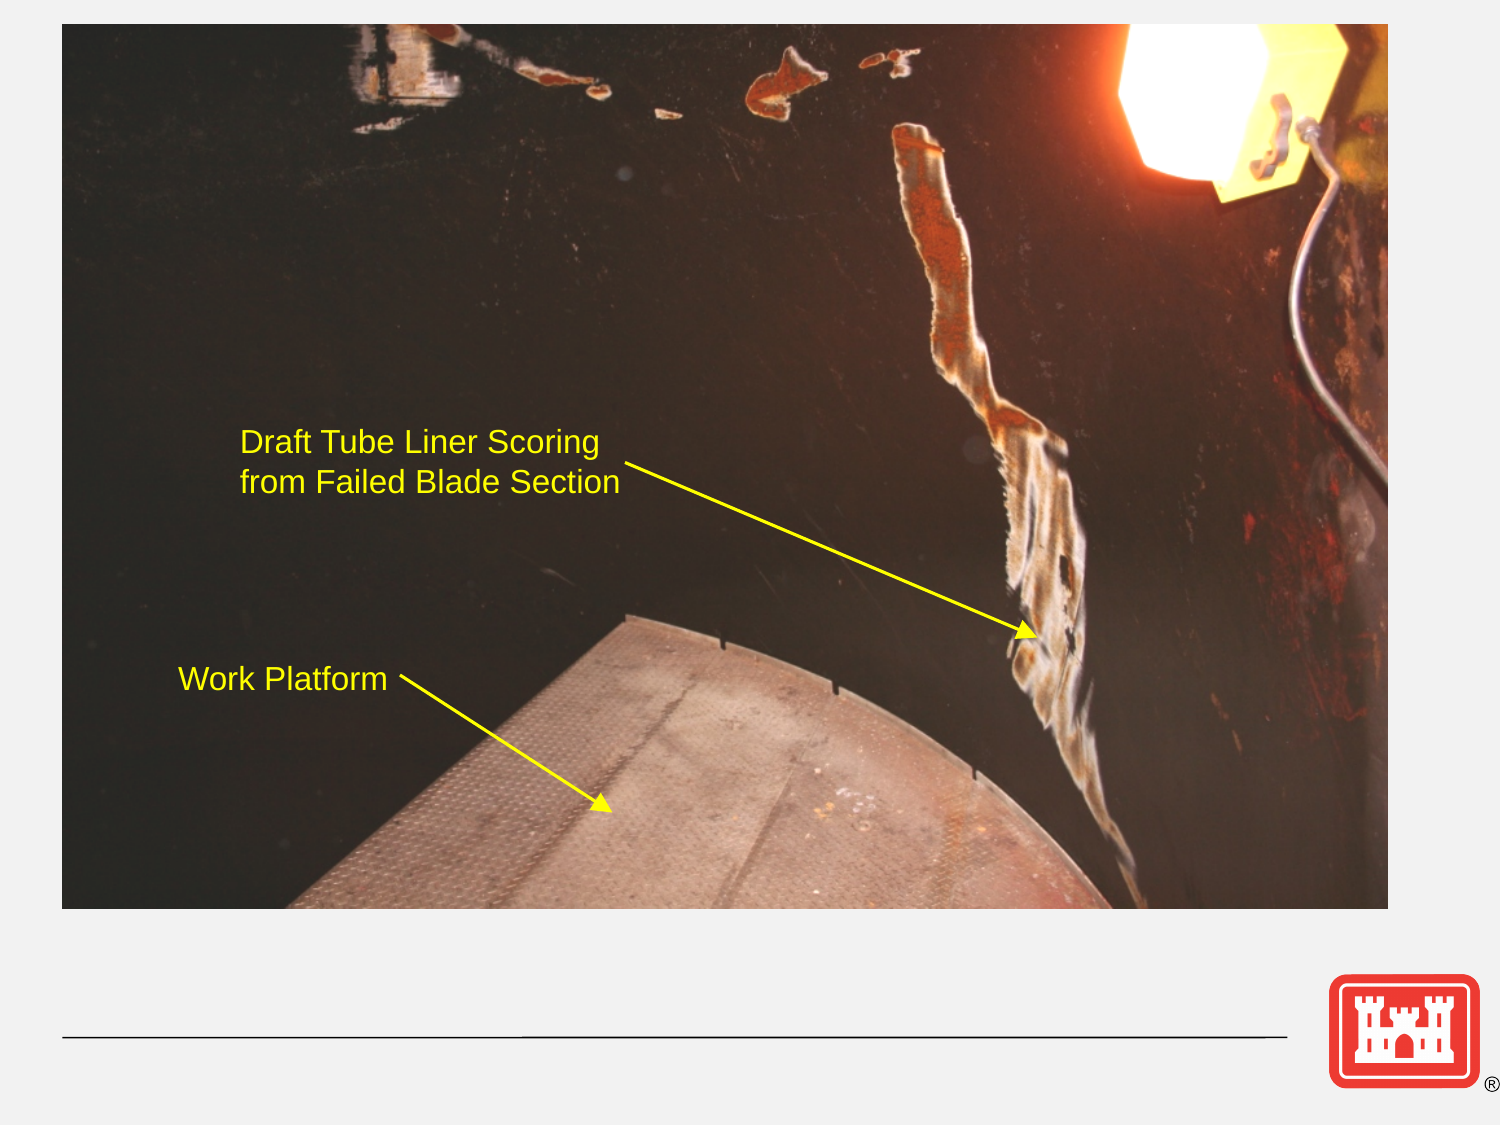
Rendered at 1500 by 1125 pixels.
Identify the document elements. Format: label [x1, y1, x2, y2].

picture [1329, 974, 1500, 1092]
picture [62, 24, 1388, 909]
